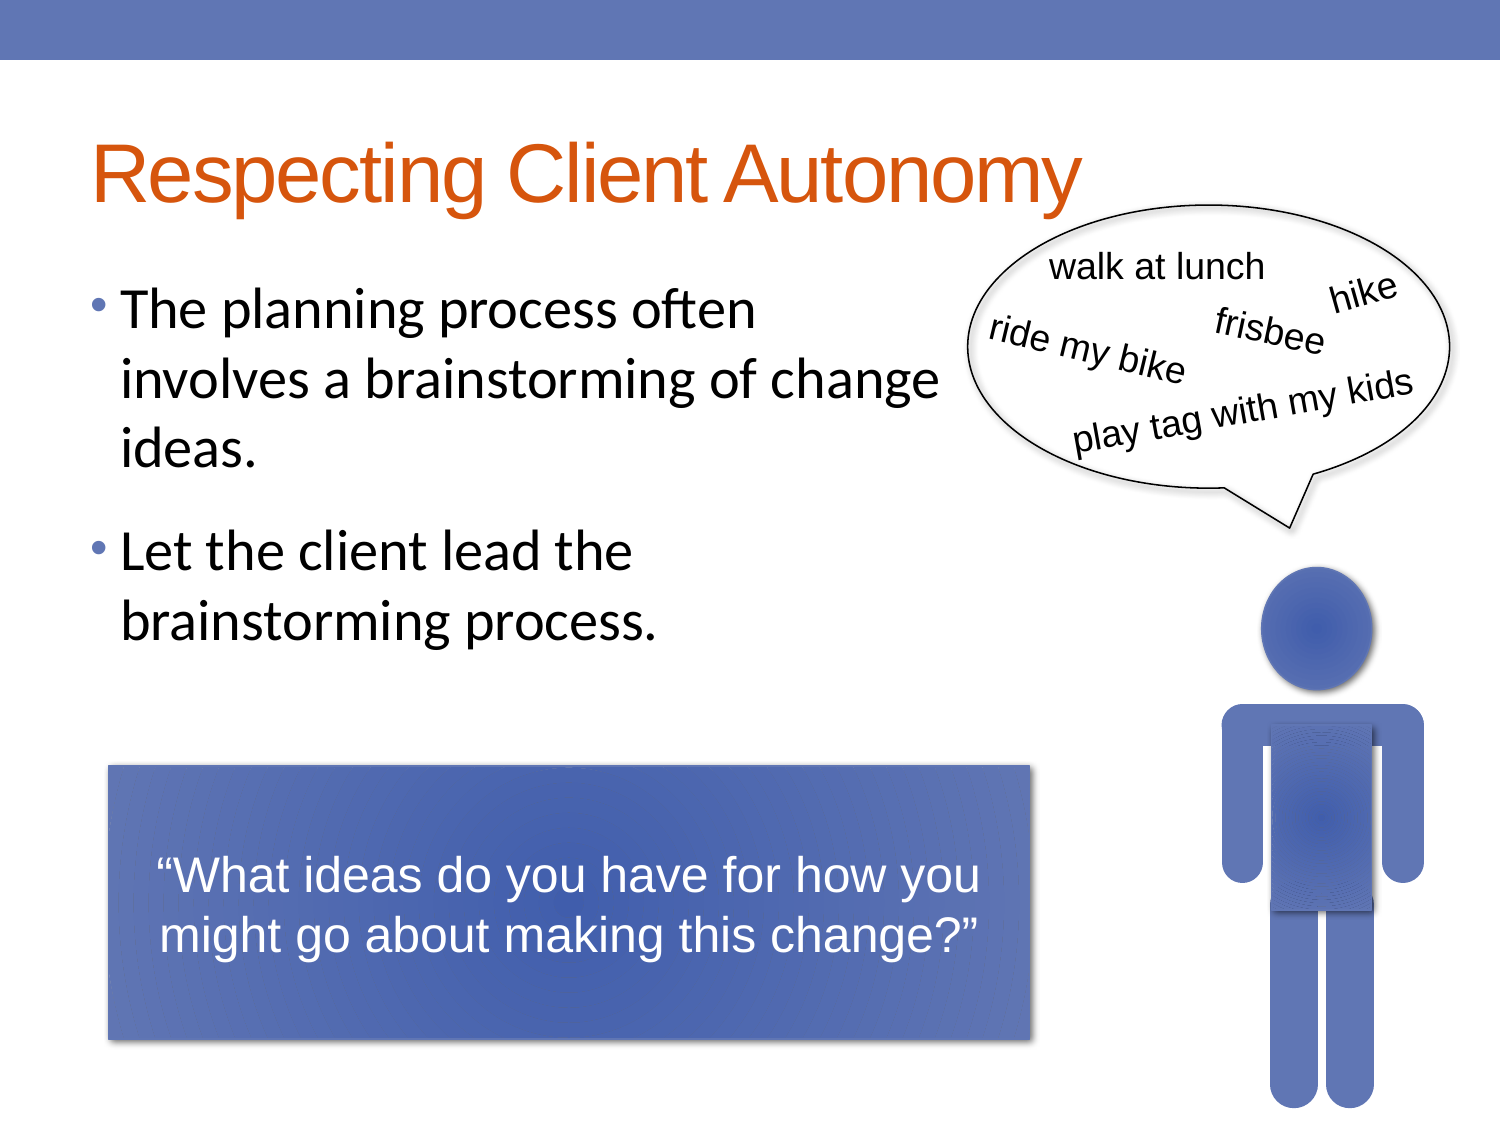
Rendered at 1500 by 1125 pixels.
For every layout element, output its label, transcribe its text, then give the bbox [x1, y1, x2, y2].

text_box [967, 204, 1450, 489]
title Respecting Client Autonomy [75, 87, 1425, 250]
list The planning process often involves a brainstorming of change ideas. Let the client lead the brainstorming process. [75, 262, 968, 702]
text_box “What ideas do you have for how you might go about making this change?” [108, 765, 1030, 1040]
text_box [1242, 567, 1404, 1085]
